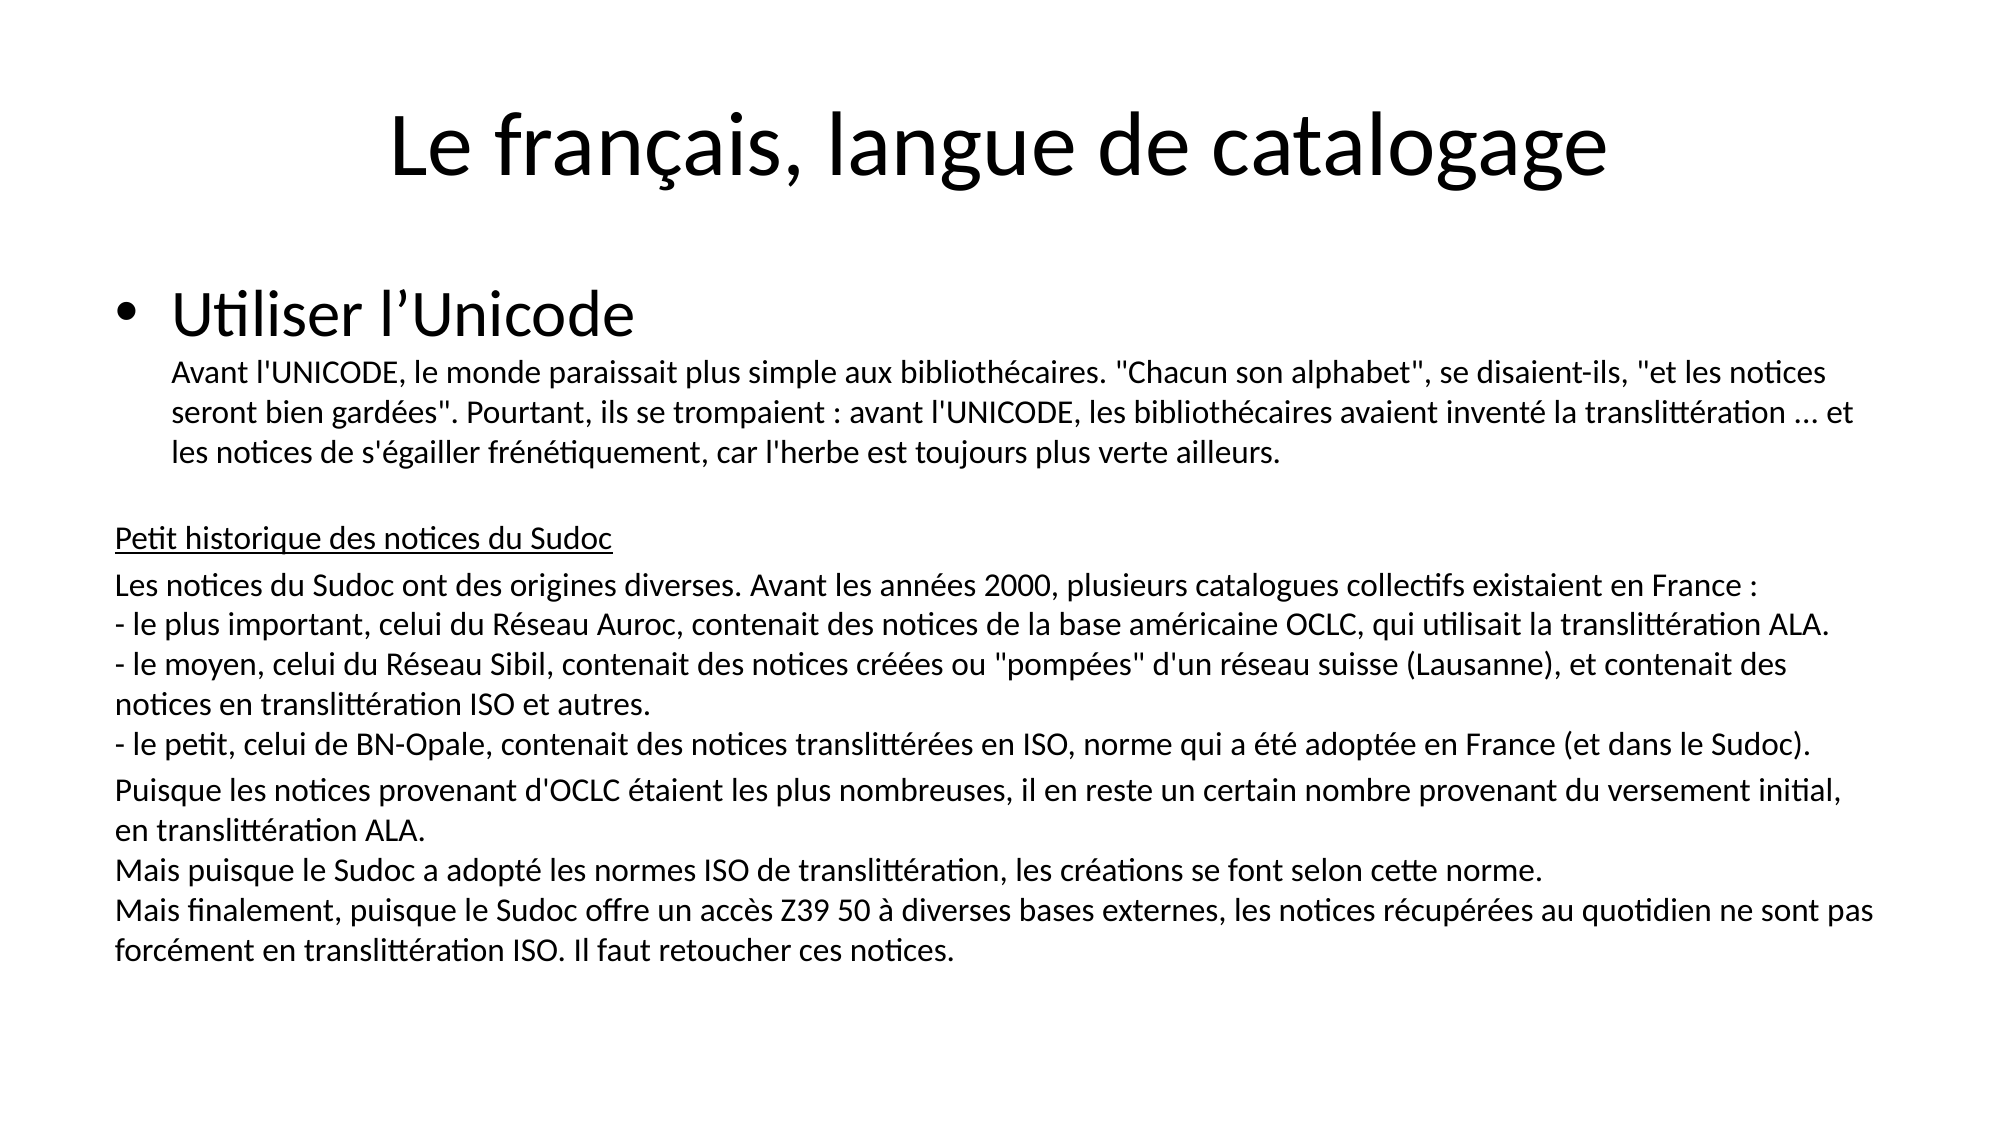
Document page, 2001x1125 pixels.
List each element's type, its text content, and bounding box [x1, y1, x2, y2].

title Le français, langue de catalogage [99, 45, 1900, 233]
list Utiliser l’Unicode Avant l'UNICODE, le monde paraissait plus simple aux bibliothécaires. "Chacun son alphabet", se disaient-ils, "et les notices seront bien gardées". Pourtant, ils se trompaient : avant l'UNICODE, les bibliothécaires avaient inventé la translittération ... et les notices de s'égailler frénétiquement, car l'herbe est toujours plus verte ailleurs. Petit historique des notices du Sudoc Les notices du Sudoc ont des origines diverses. Avant les années 2000, plusieurs catalogues collectifs existaient en France : - le plus important, celui du Réseau Auroc, contenait des notices de la base américaine OCLC, qui utilisait la translittération ALA. - le moyen, celui du Réseau Sibil, contenait des notices créées ou "pompées" d'un réseau suisse (Lausanne), et contenait des notices en translittération ISO et autres. - le petit, celui de BN-Opale, contenait des notices translittérées en ISO, norme qui a été adoptée en France (et dans le Sudoc). Puisque les notices provenant d'OCLC étaient les plus nombreuses, il en reste un certain nombre provenant du versement initial, en translittération ALA. Mais puisque le Sudoc a adopté les normes ISO de translittération, les créations se font selon cette norme. Mais finalement, puisque le Sudoc offre un accès Z39 50 à diverses bases externes, les notices récupérées au quotidien ne sont pas forcément en translittération ISO. Il faut retoucher ces notices. [99, 262, 1900, 1080]
